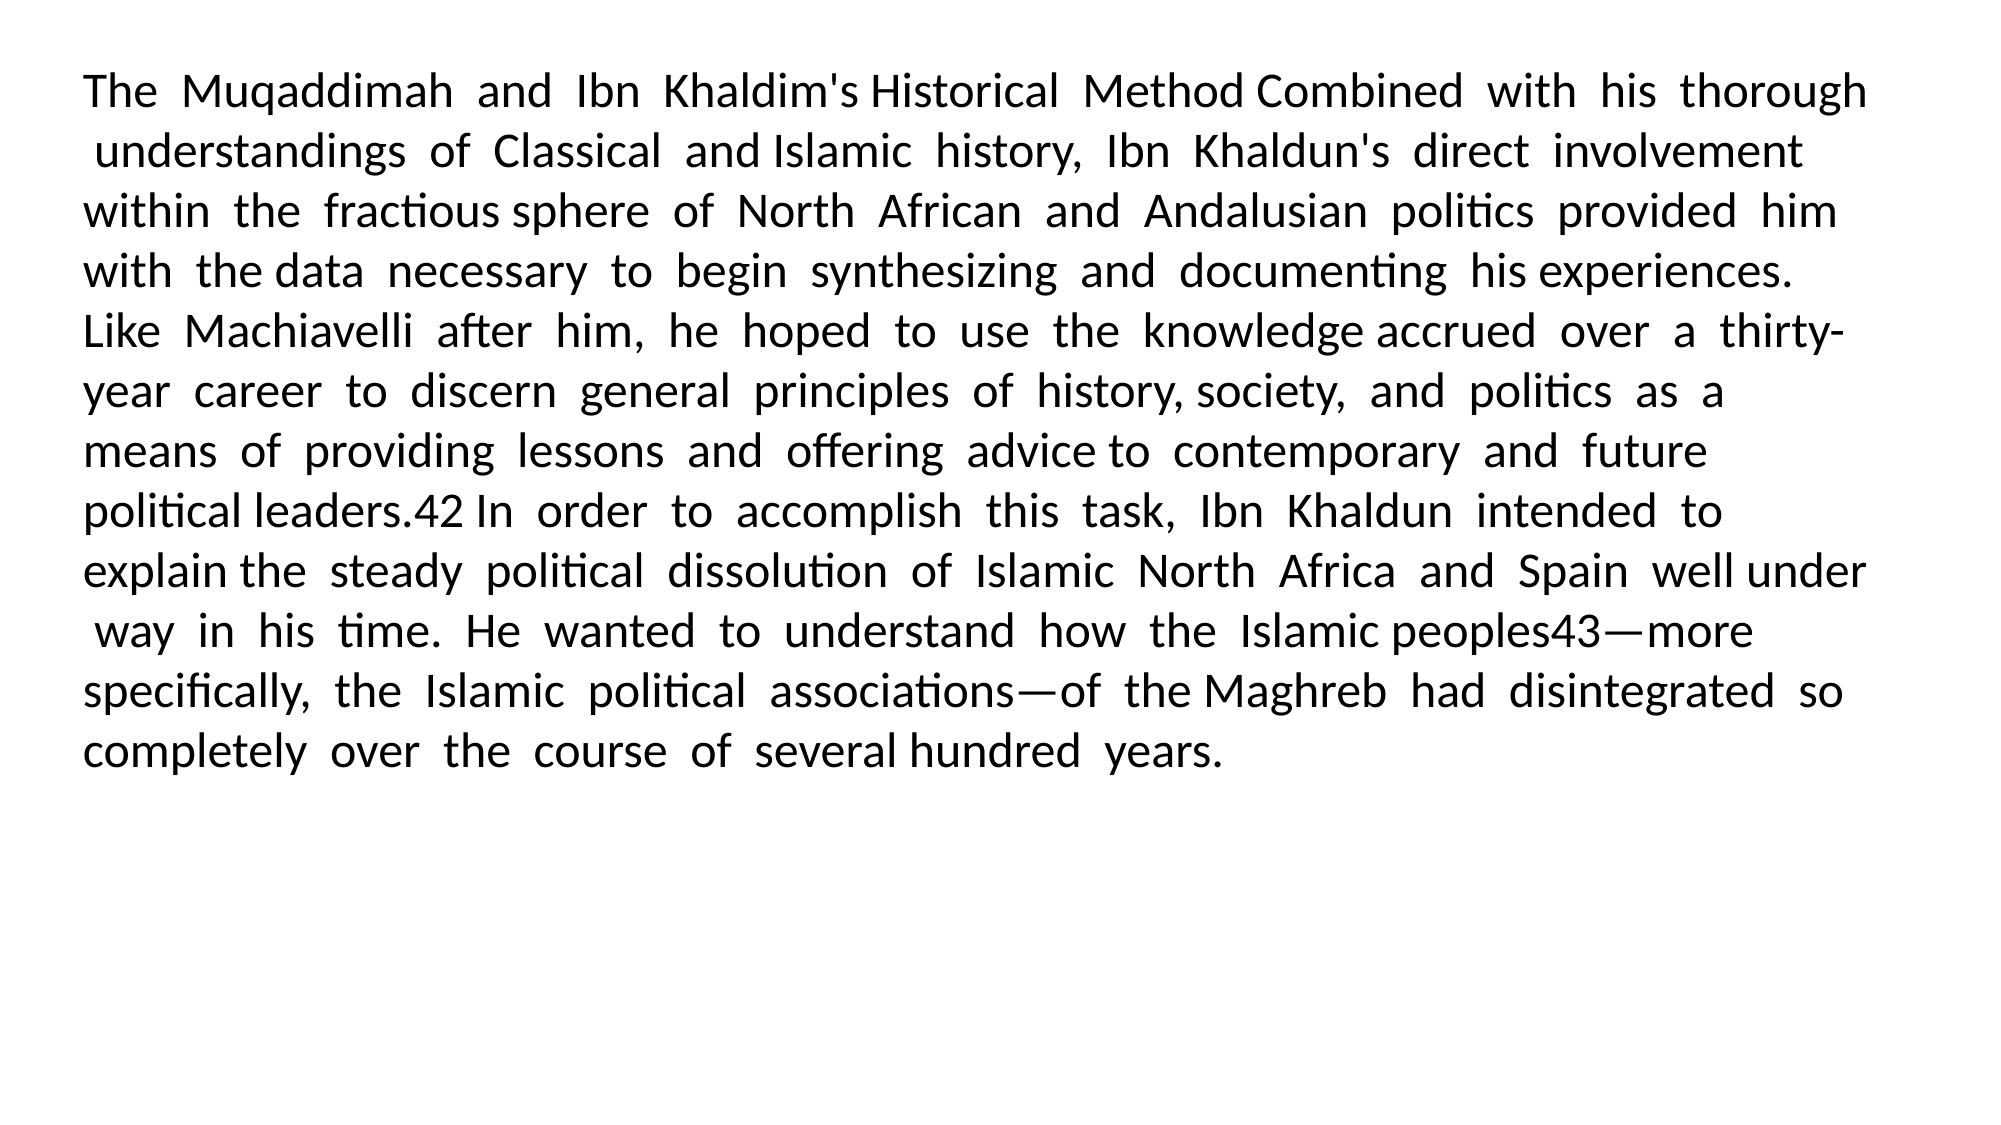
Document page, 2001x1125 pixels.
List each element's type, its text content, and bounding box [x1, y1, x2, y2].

text_box The Muqaddimah and Ibn Khaldim's Historical Method Combined with his thorough understandings of Classical and Islamic history, Ibn Khaldun's direct involvement within the fractious sphere of North African and Andalusian politics provided him with the data necessary to begin synthesizing and documenting his experiences. Like Machiavelli after him, he hoped to use the knowledge accrued over a thirty-year career to discern general principles of history, society, and politics as a means of providing lessons and offering advice to contemporary and future political leaders.42 In order to accomplish this task, Ibn Khaldun intended to explain the steady political dissolution of Islamic North Africa and Spain well under way in his time. He wanted to understand how the Islamic peoples43—more specifically, the Islamic political associations—of the Maghreb had disintegrated so completely over the course of several hundred years. [68, 50, 1887, 786]
